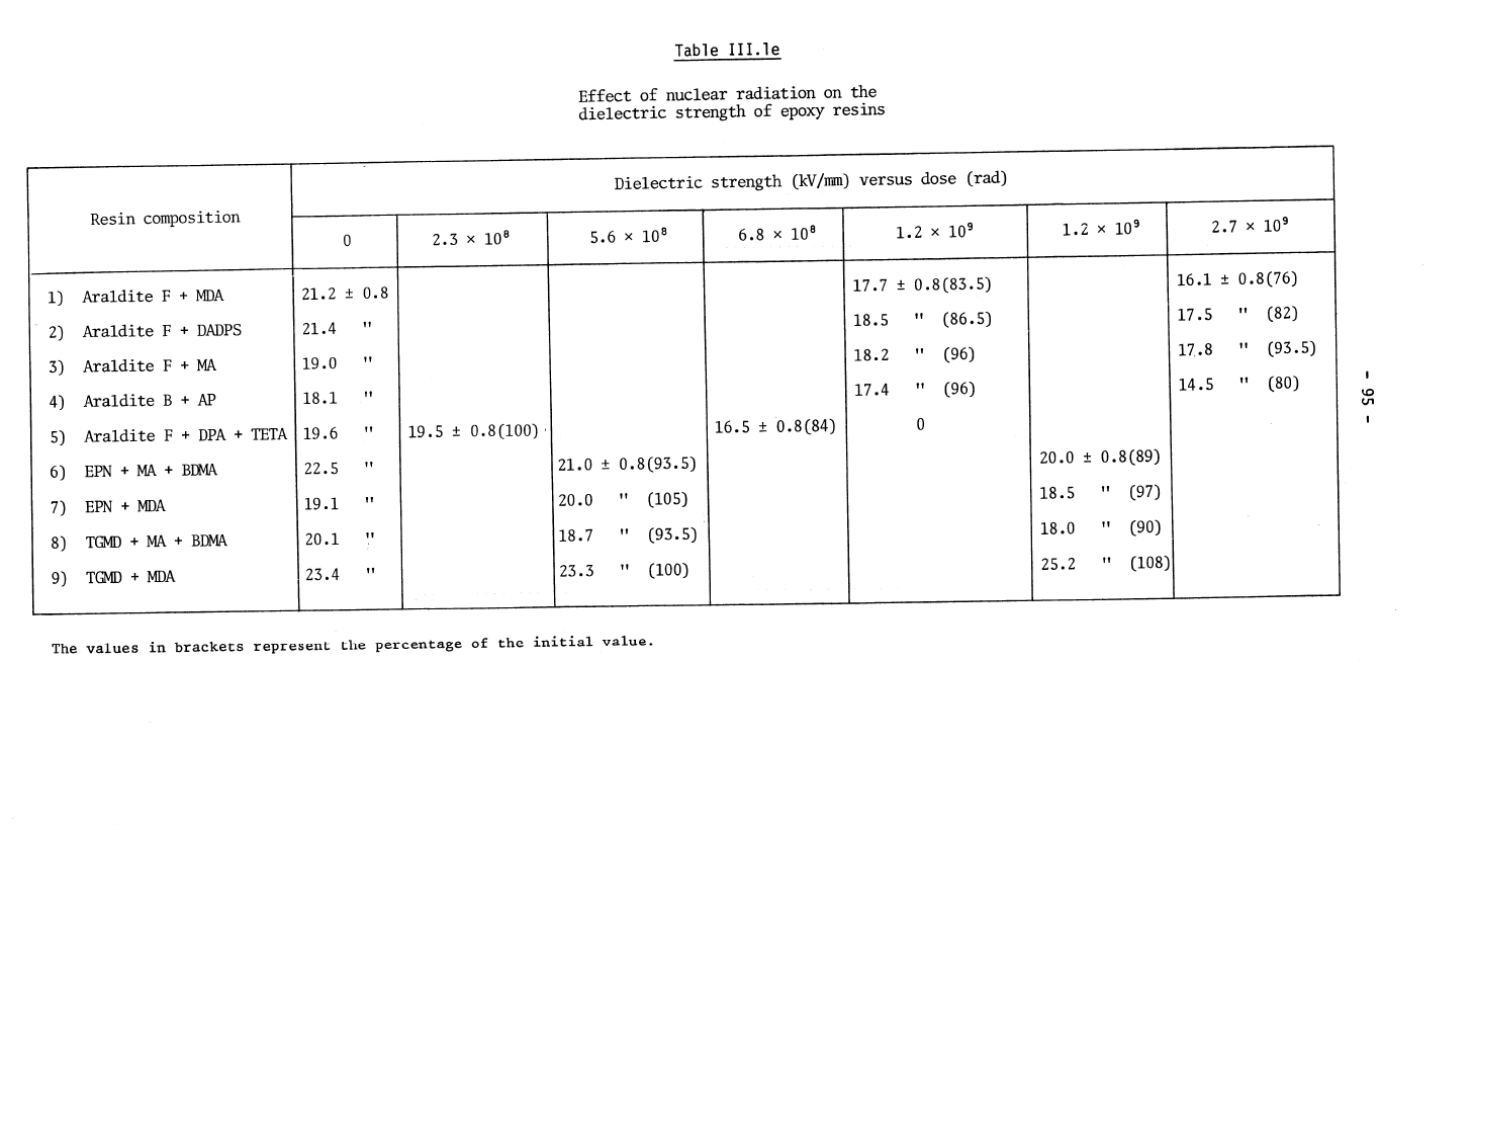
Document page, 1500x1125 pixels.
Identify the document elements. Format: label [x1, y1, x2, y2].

picture [0, 0, 1471, 826]
